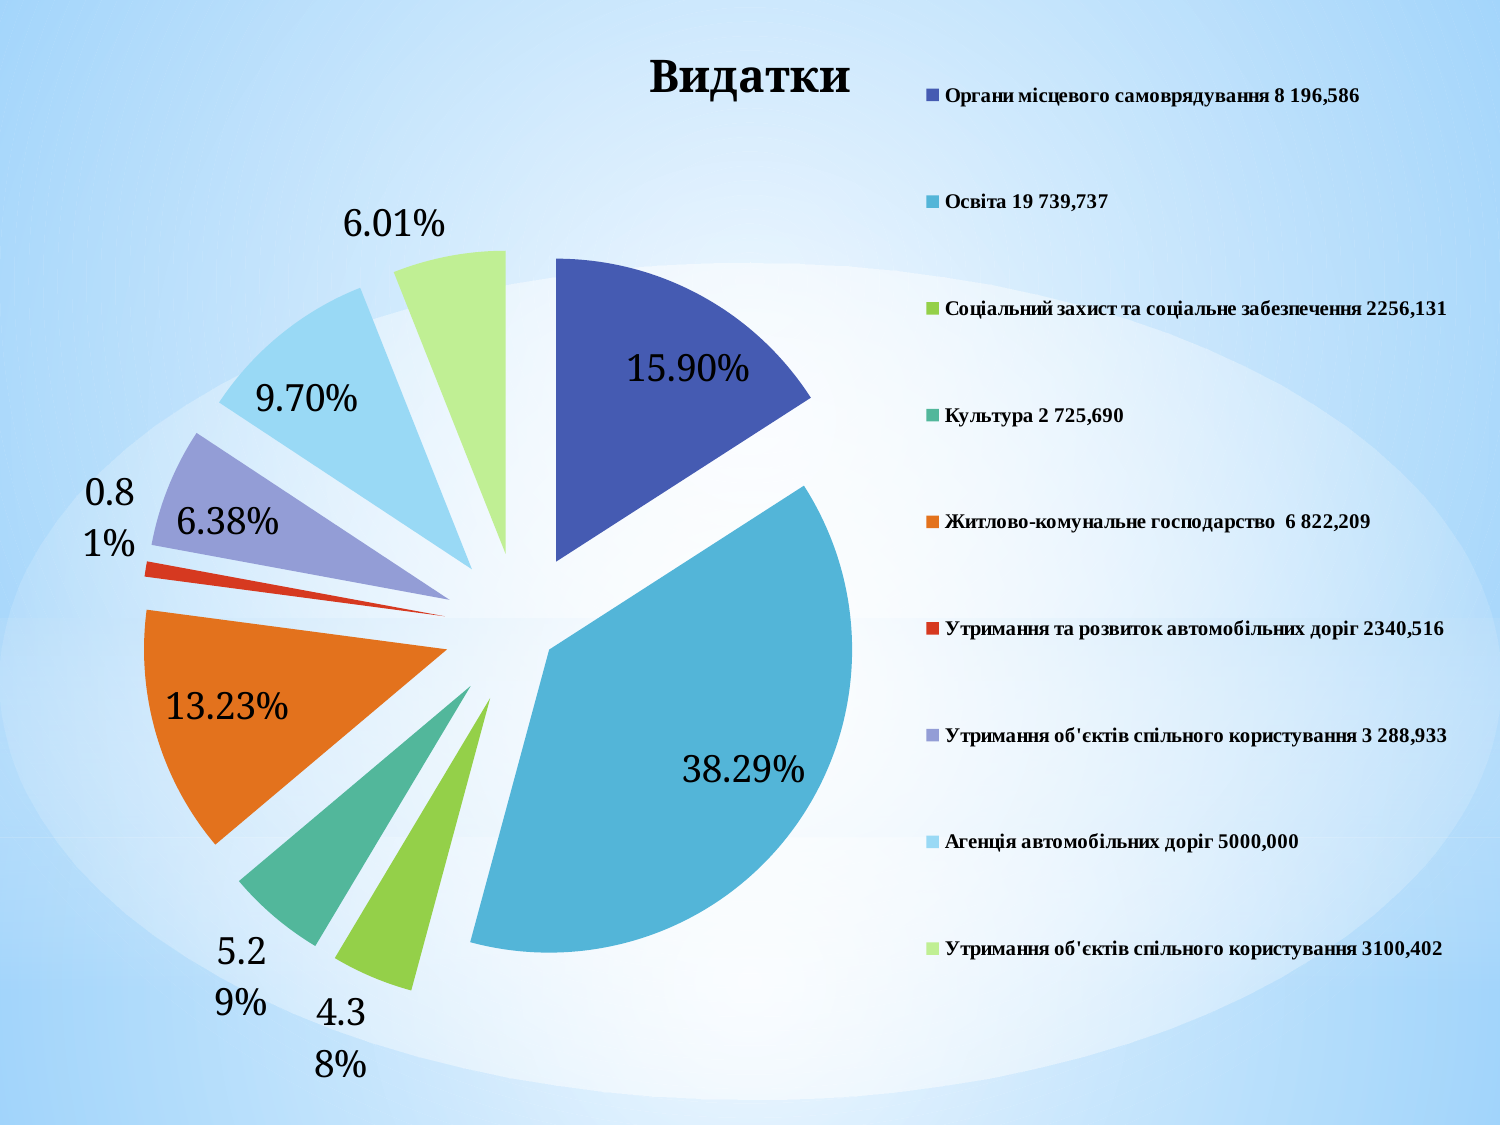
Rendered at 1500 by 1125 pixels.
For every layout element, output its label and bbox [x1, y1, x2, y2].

chart [0, 0, 1500, 1125]
